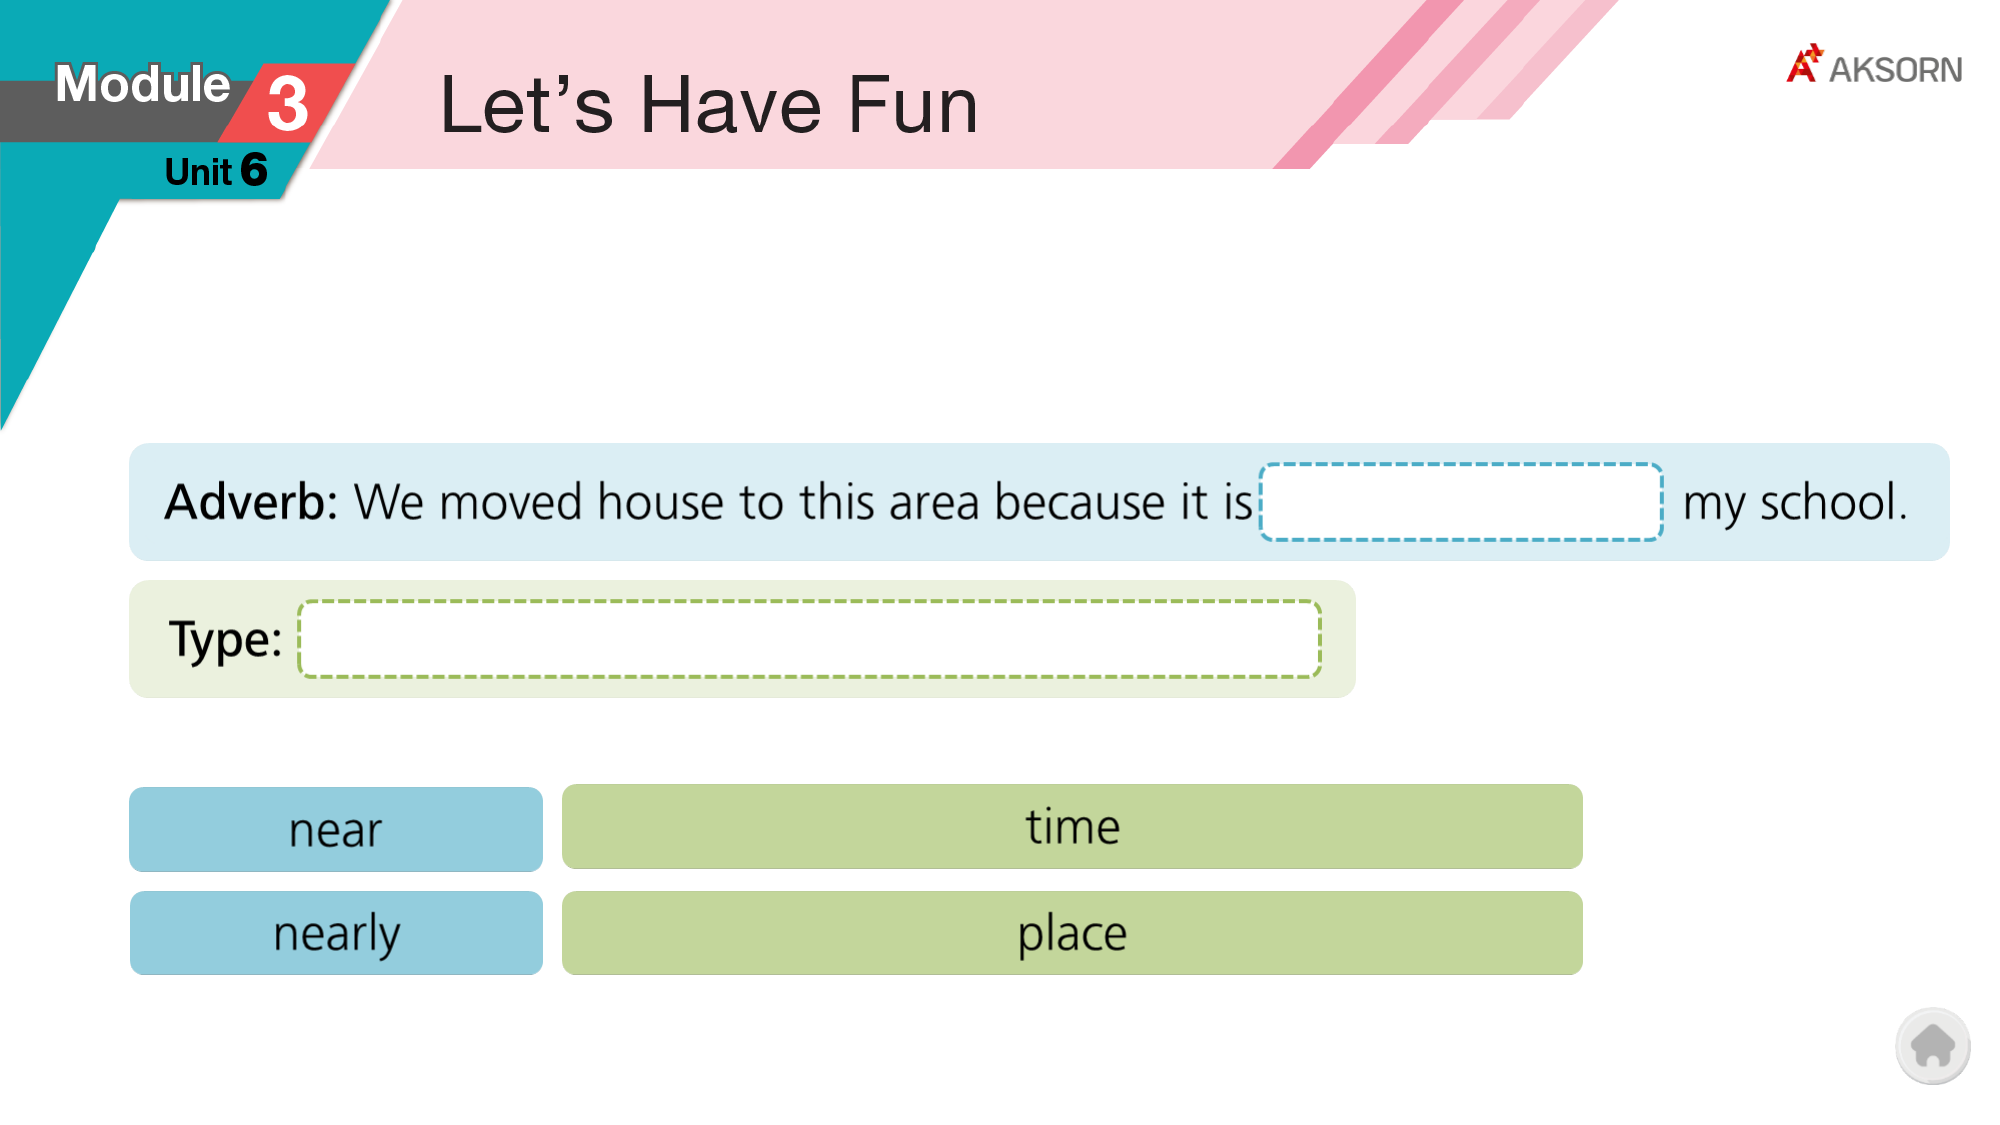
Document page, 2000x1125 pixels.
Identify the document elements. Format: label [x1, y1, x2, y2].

picture [1894, 1007, 1971, 1085]
picture [128, 782, 543, 995]
picture [129, 580, 1357, 701]
picture [561, 780, 1583, 995]
picture [0, 0, 2000, 563]
